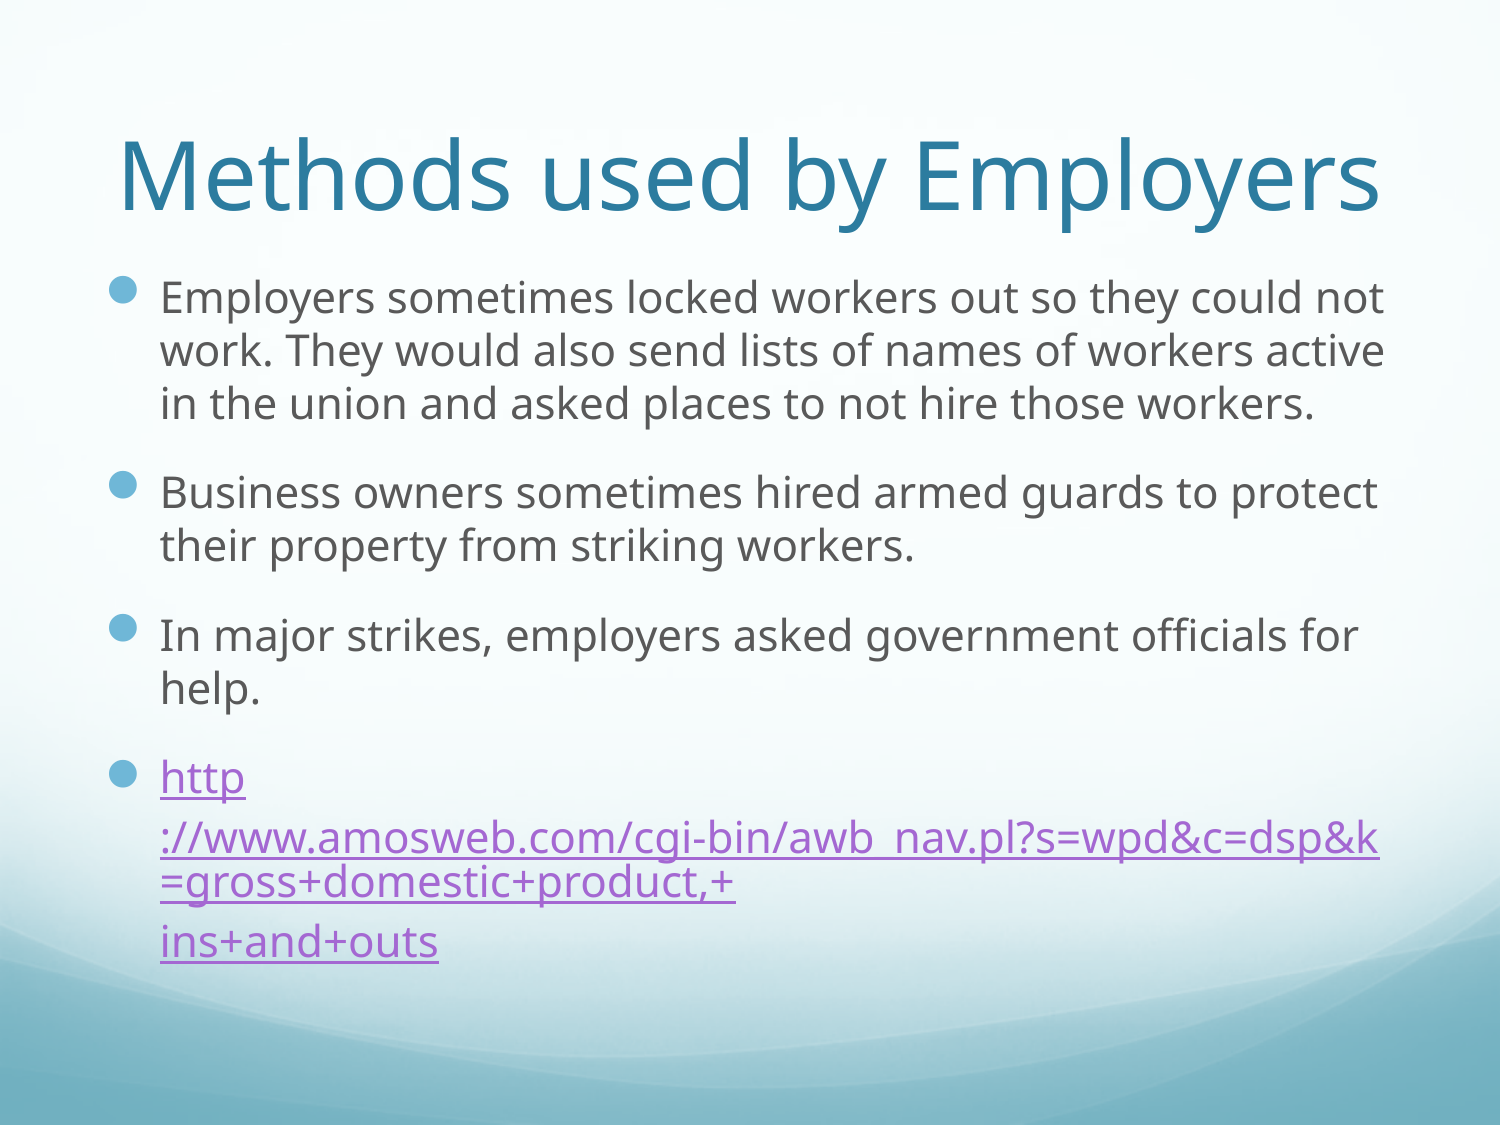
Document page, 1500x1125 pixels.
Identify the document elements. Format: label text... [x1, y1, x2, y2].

list Employers sometimes locked workers out so they could not work. They would also send lists of names of workers active in the union and asked places to not hire those workers. Business owners sometimes hired armed guards to protect their property from striking workers. In major strikes, employers asked government officials for help. http://www.amosweb.com/cgi-bin/awb_nav.pl?s=wpd&c=dsp&k=gross+domestic+product,+ins+and+outs [90, 262, 1410, 975]
title Methods used by Employers [90, 17, 1410, 237]
